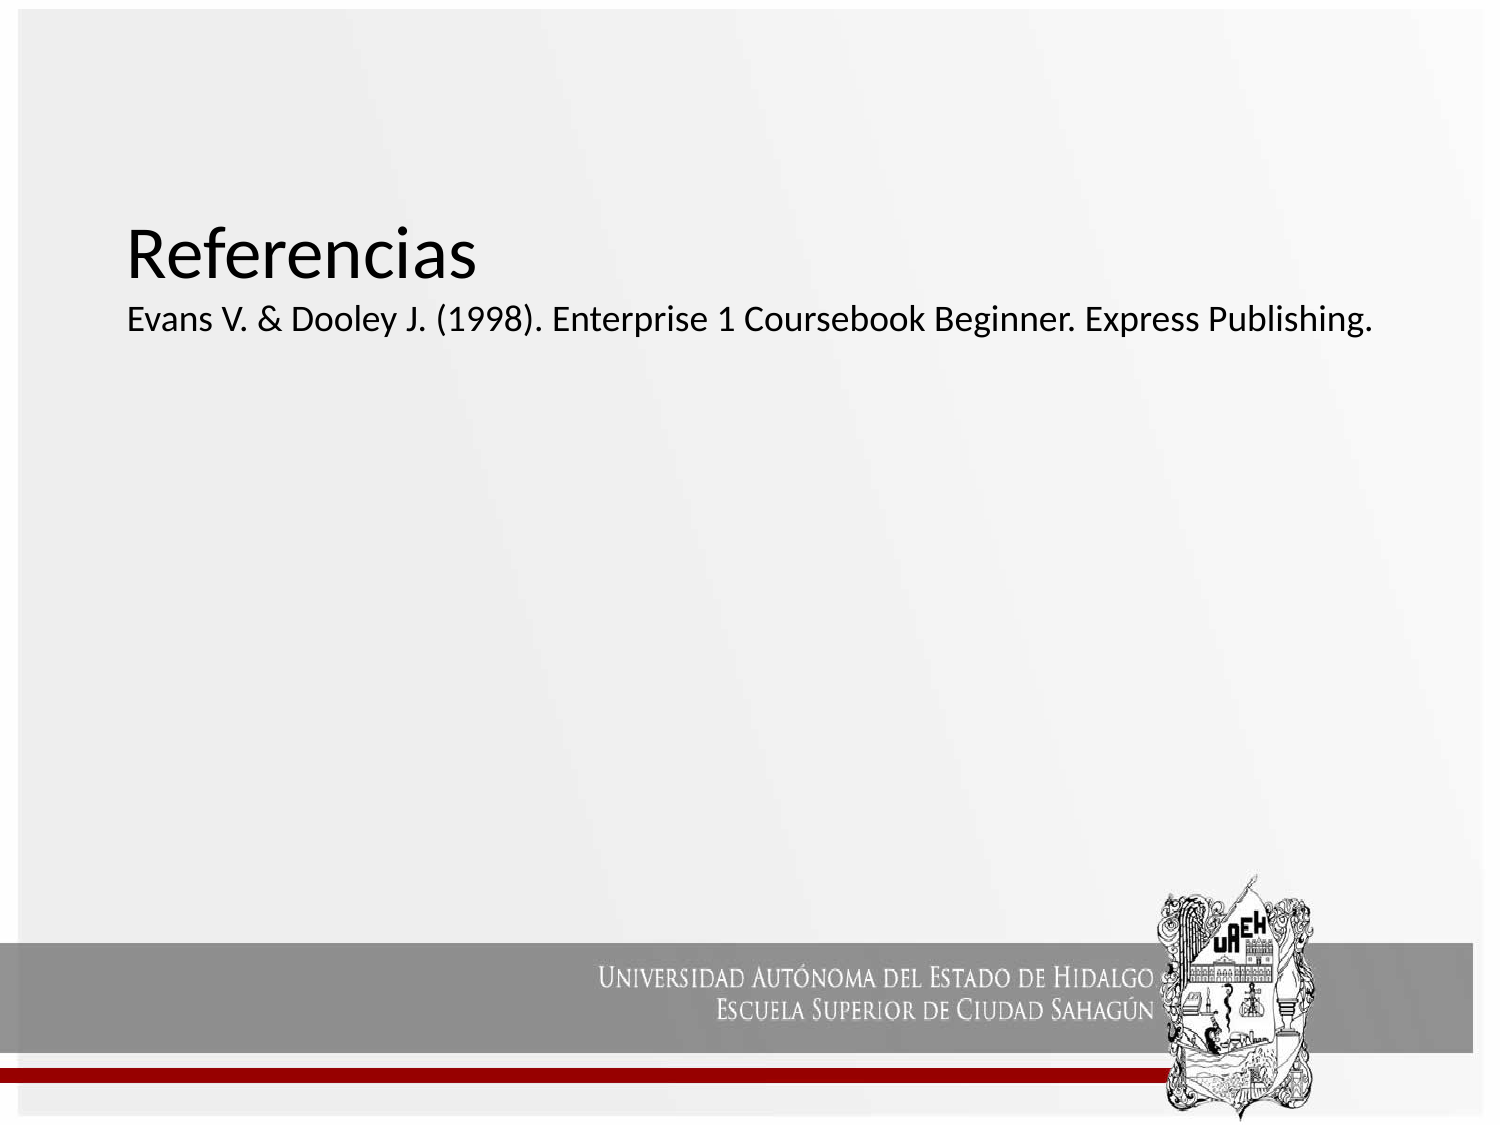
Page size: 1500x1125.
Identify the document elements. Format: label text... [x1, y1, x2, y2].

picture [0, 0, 1500, 1125]
text_box Referencias Evans V. & Dooley J. (1998). Enterprise 1 Coursebook Beginner. Express Publishing. [112, 196, 1483, 526]
